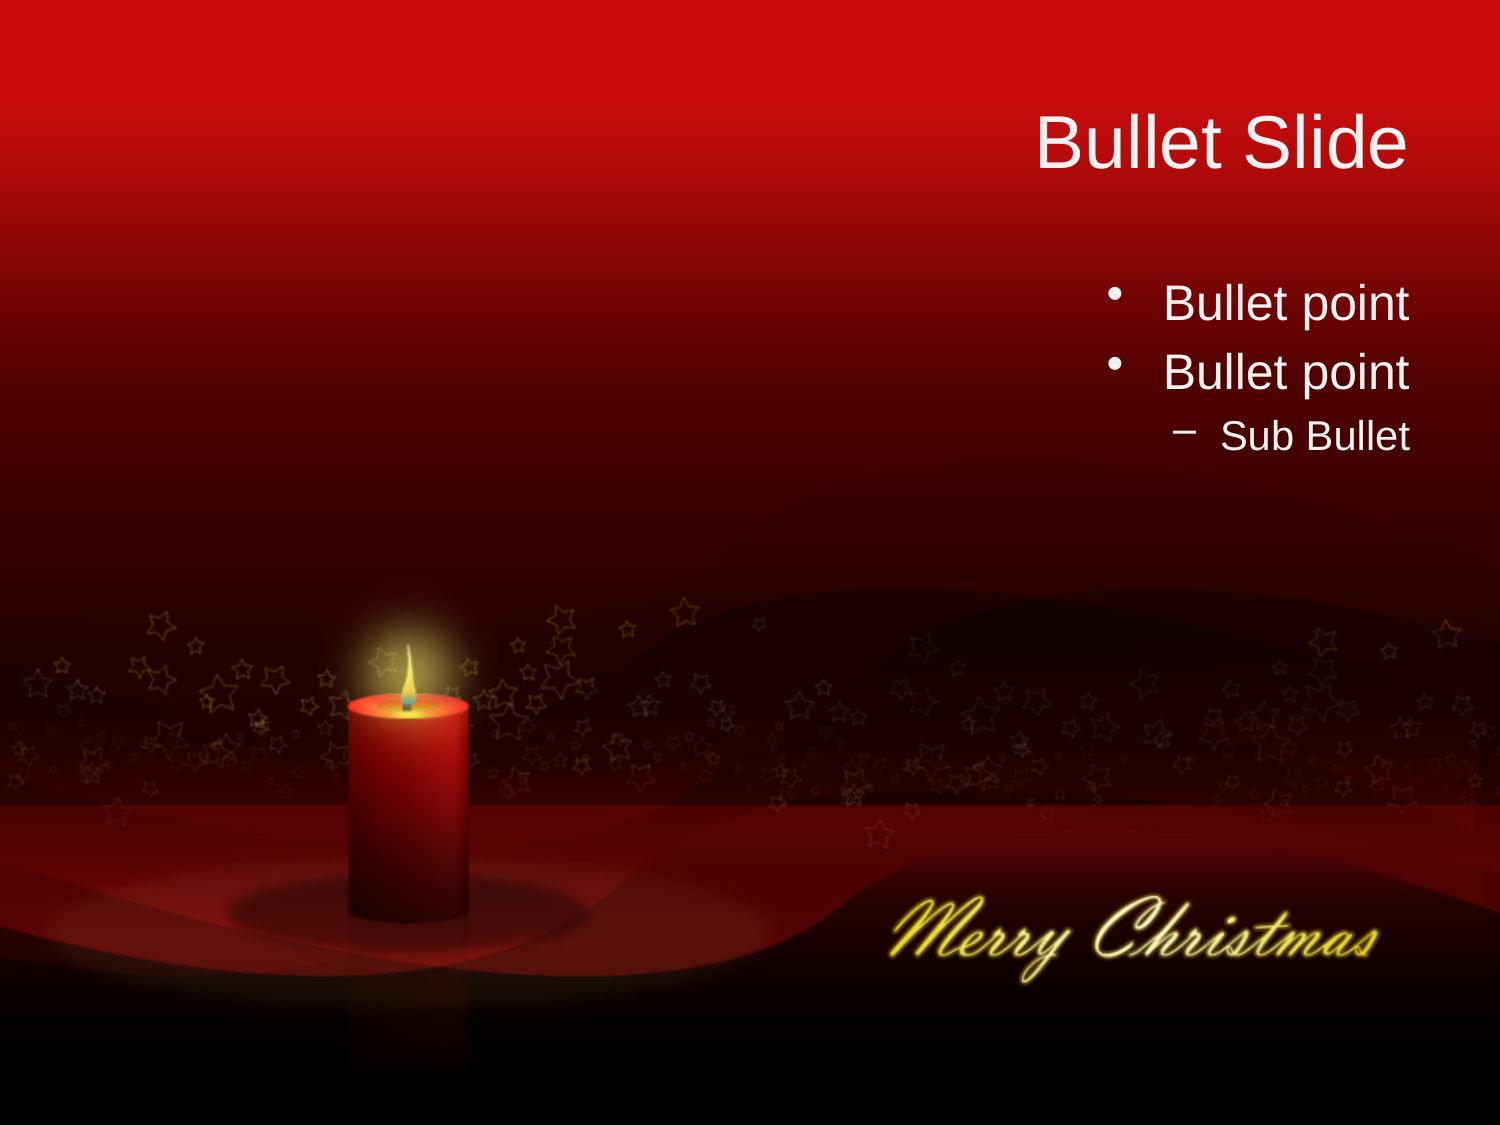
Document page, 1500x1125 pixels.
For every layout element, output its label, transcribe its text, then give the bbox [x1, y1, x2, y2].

picture [0, 0, 1500, 1125]
title Bullet Slide [75, 45, 1425, 233]
list Bullet point Bullet point Sub Bullet [75, 262, 1425, 1005]
